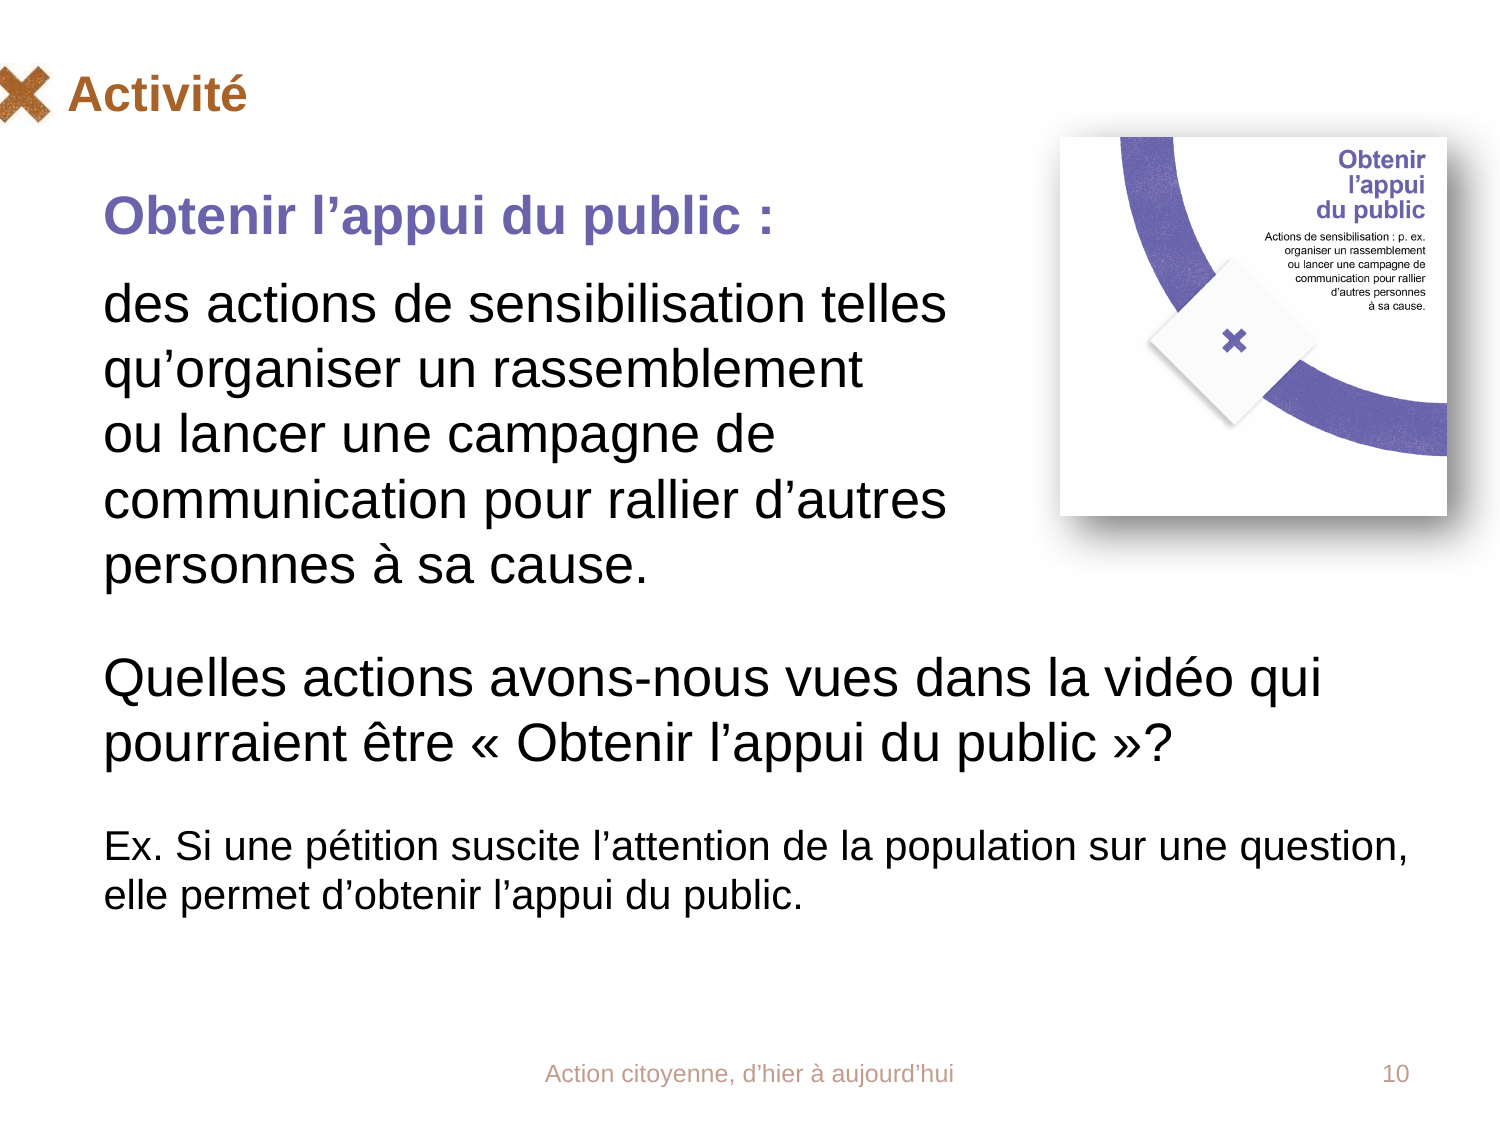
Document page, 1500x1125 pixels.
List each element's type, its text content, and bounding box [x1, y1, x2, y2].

text_box Activité [53, 54, 1388, 130]
text_box Obtenir l’appui du public : des actions de sensibilisation telles qu’organiser un rassemblement ou lancer une campagne de communication pour rallier d’autres personnes à sa cause. Quelles actions avons-nous vues dans la vidéo qui pourraient être « Obtenir l’appui du public »? Ex. Si une pétition suscite l’attention de la population sur une question, elle permet d’obtenir l’appui du public. [88, 172, 1436, 1024]
picture [0, 62, 54, 126]
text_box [1056, 136, 1448, 528]
slide_number 10 [1074, 1042, 1425, 1103]
footer Action citoyenne, d’hier à aujourd’hui [512, 1042, 988, 1103]
